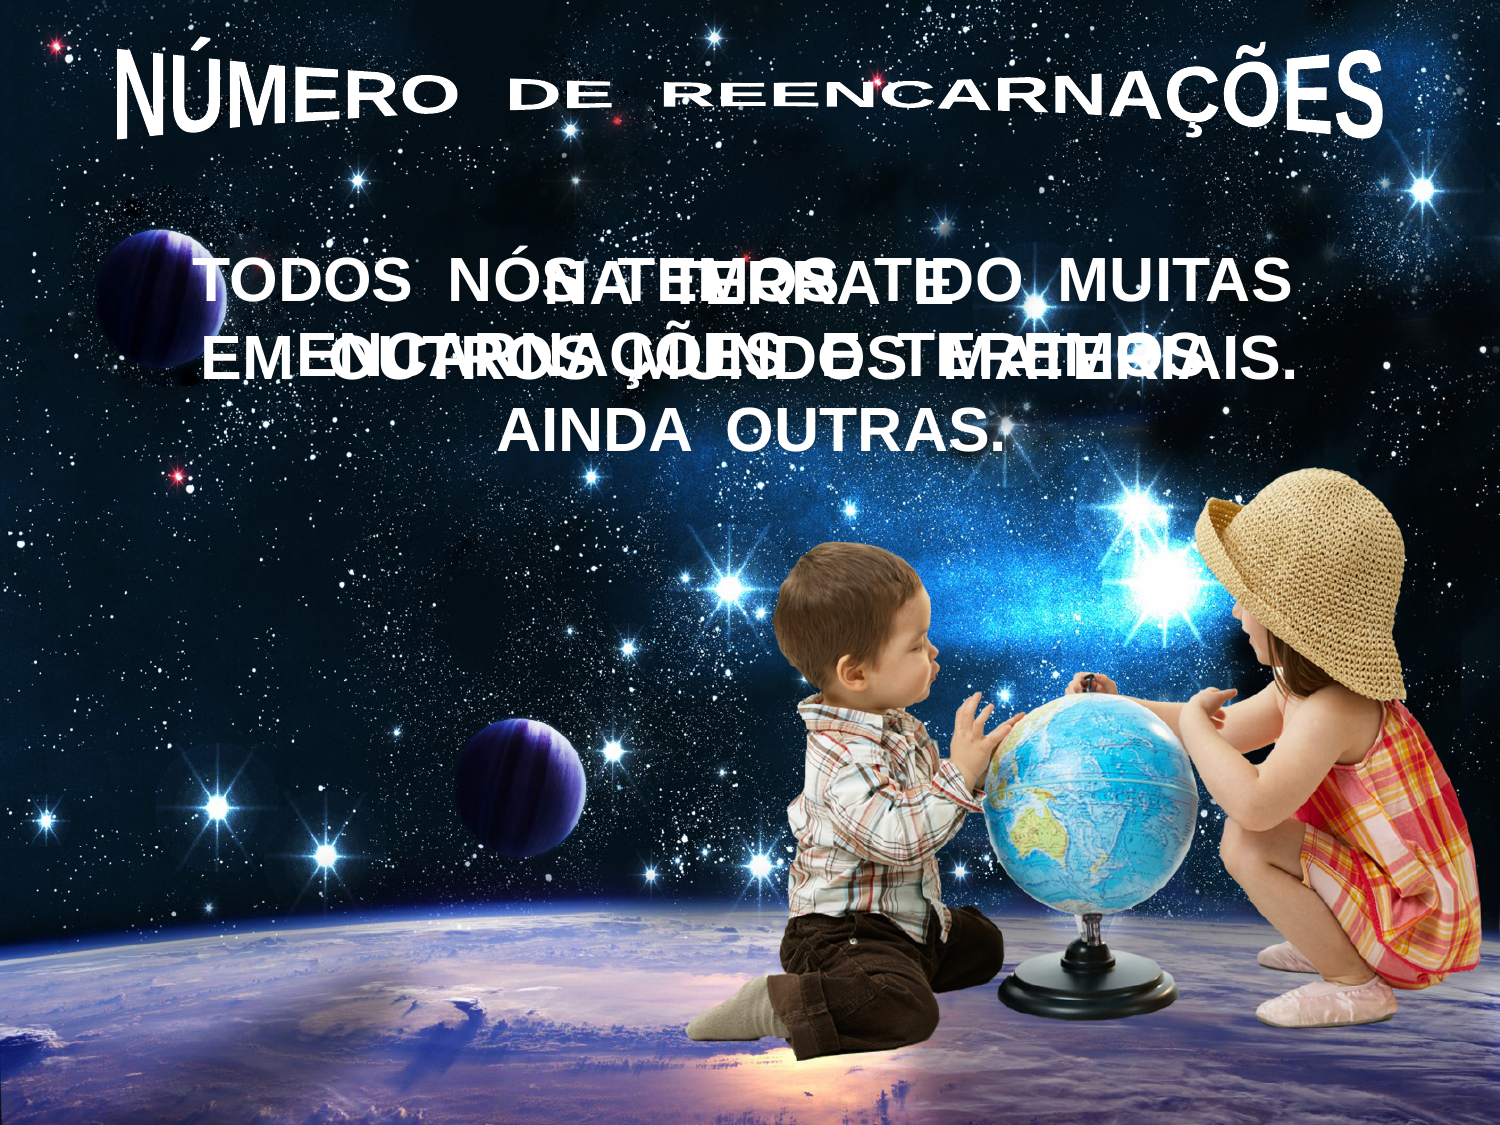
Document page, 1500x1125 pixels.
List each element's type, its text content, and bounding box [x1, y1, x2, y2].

text_box NA TERRA E EM OUTROS MUNDOS MATERIAIS. [0, 234, 1500, 399]
picture [0, 399, 1500, 1125]
picture [0, 0, 1500, 234]
text_box TODOS NÓS TEMOS TIDO MUITAS ENCARNAÇÕES E TEREMOS AINDA OUTRAS. [1, 399, 1500, 472]
